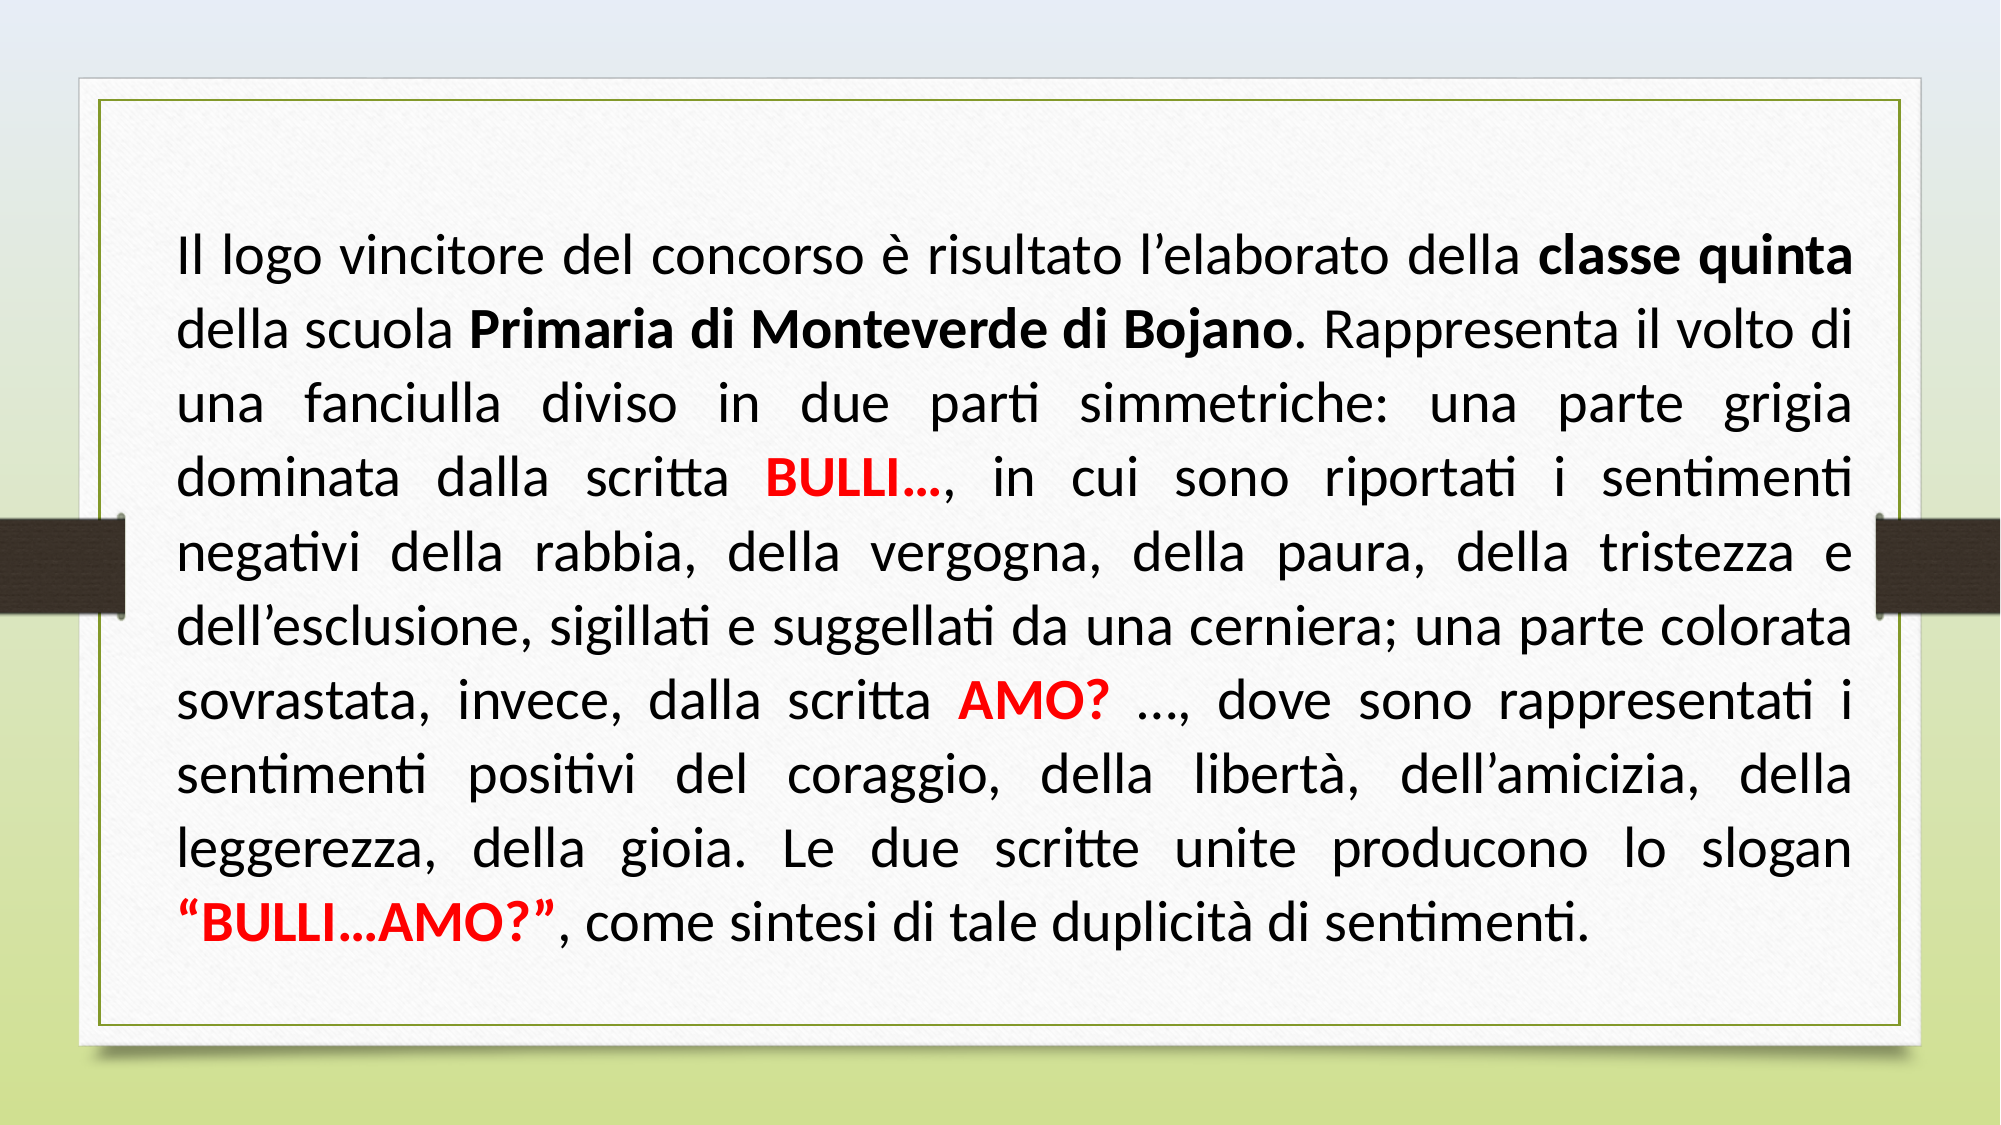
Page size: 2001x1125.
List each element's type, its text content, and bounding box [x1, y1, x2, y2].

picture [0, 0, 2001, 1125]
text_box Il logo vincitore del concorso è risultato l’elaborato della classe quinta della scuola Primaria di Monteverde di Bojano. Rappresenta il volto di una fanciulla diviso in due parti simmetriche: una parte grigia dominata dalla scritta BULLI…, in cui sono riportati i sentimenti negativi della rabbia, della vergogna, della paura, della tristezza e dell’esclusione, sigillati e suggellati da una cerniera; una parte colorata sovrastata, invece, dalla scritta AMO? …, dove sono rappresentati i sentimenti positivi del coraggio, della libertà, dell’amicizia, della leggerezza, della gioia. Le due scritte unite producono lo slogan “BULLI…AMO?”, come sintesi di tale duplicità di sentimenti. [161, 204, 1869, 961]
